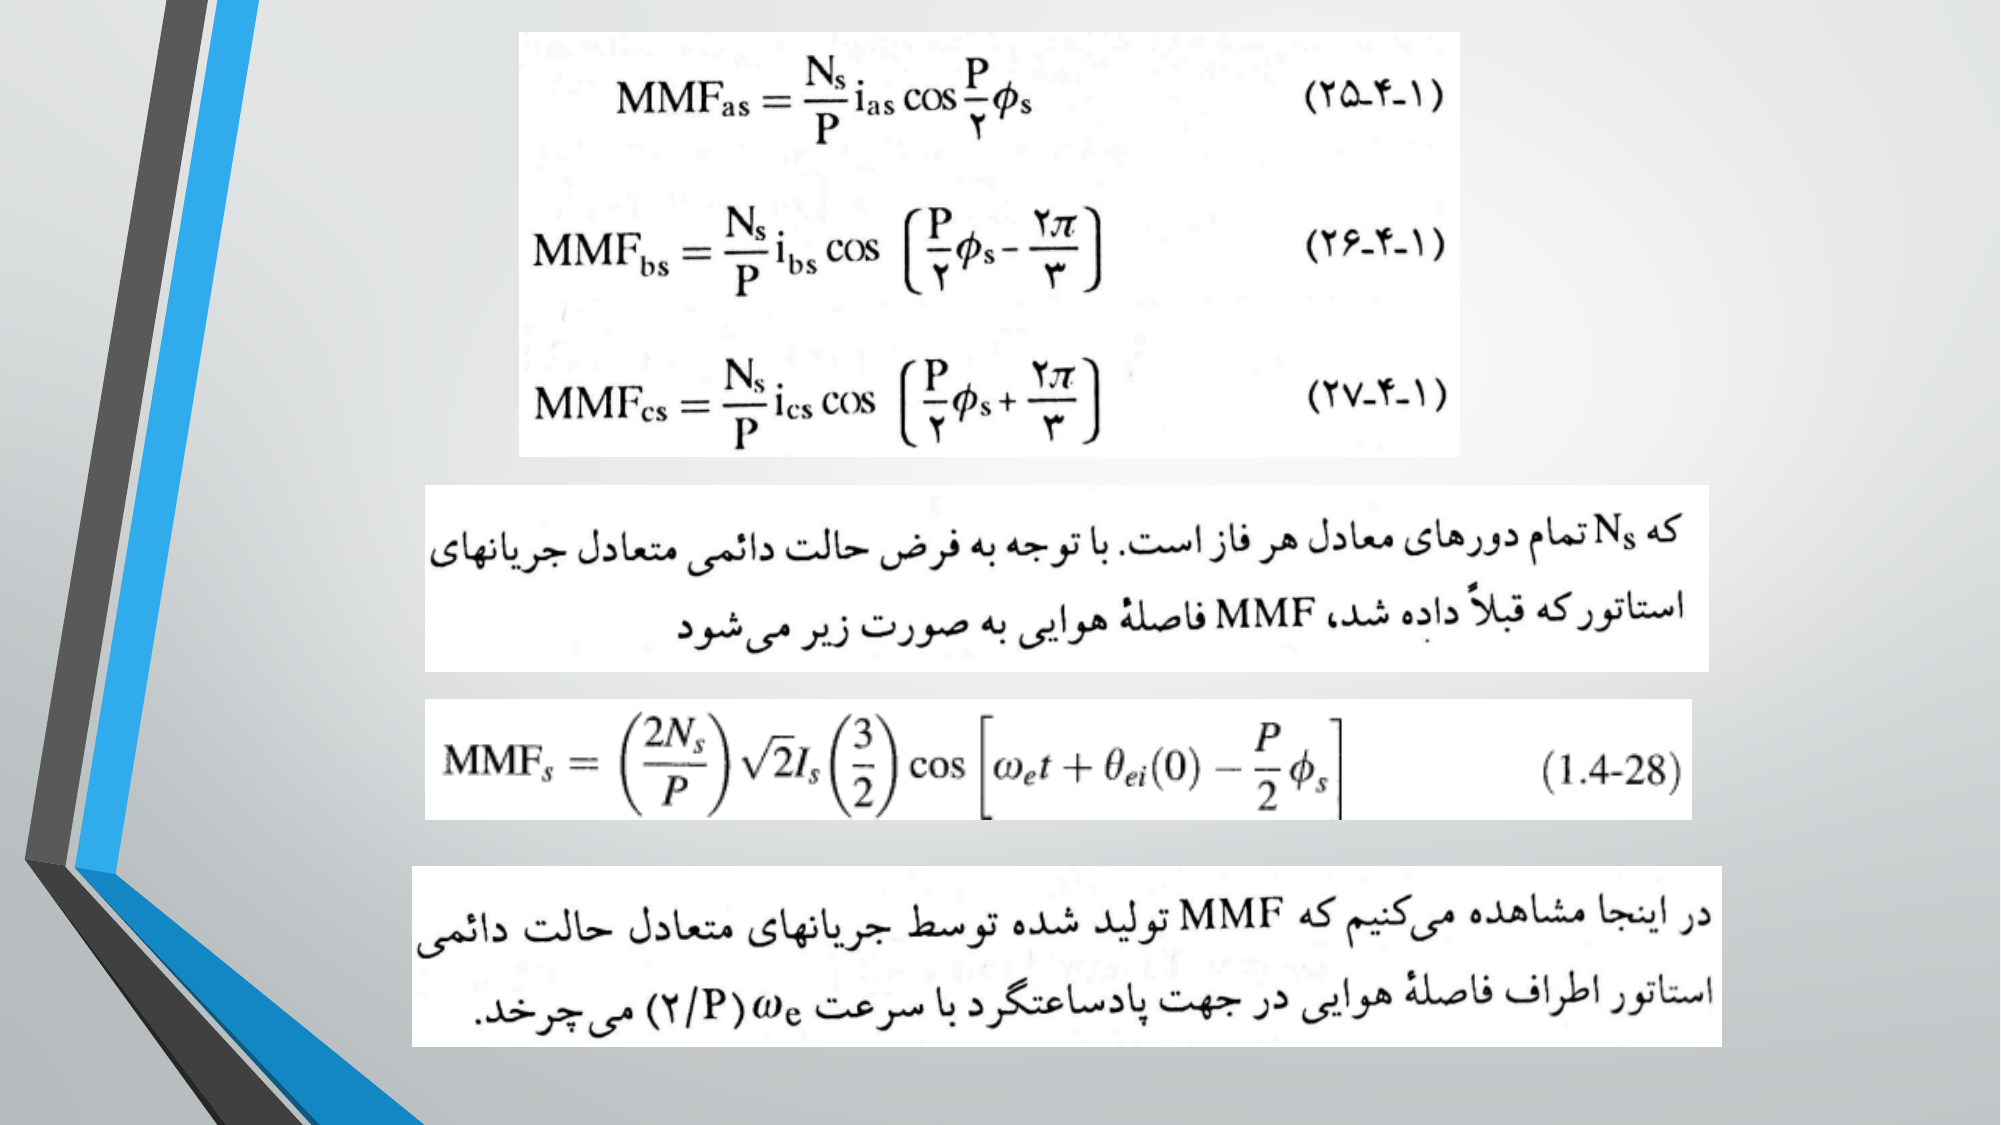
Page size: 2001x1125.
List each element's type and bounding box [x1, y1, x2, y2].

picture [519, 32, 1461, 457]
picture [425, 484, 1709, 672]
picture [425, 699, 1692, 820]
picture [412, 866, 1723, 1047]
